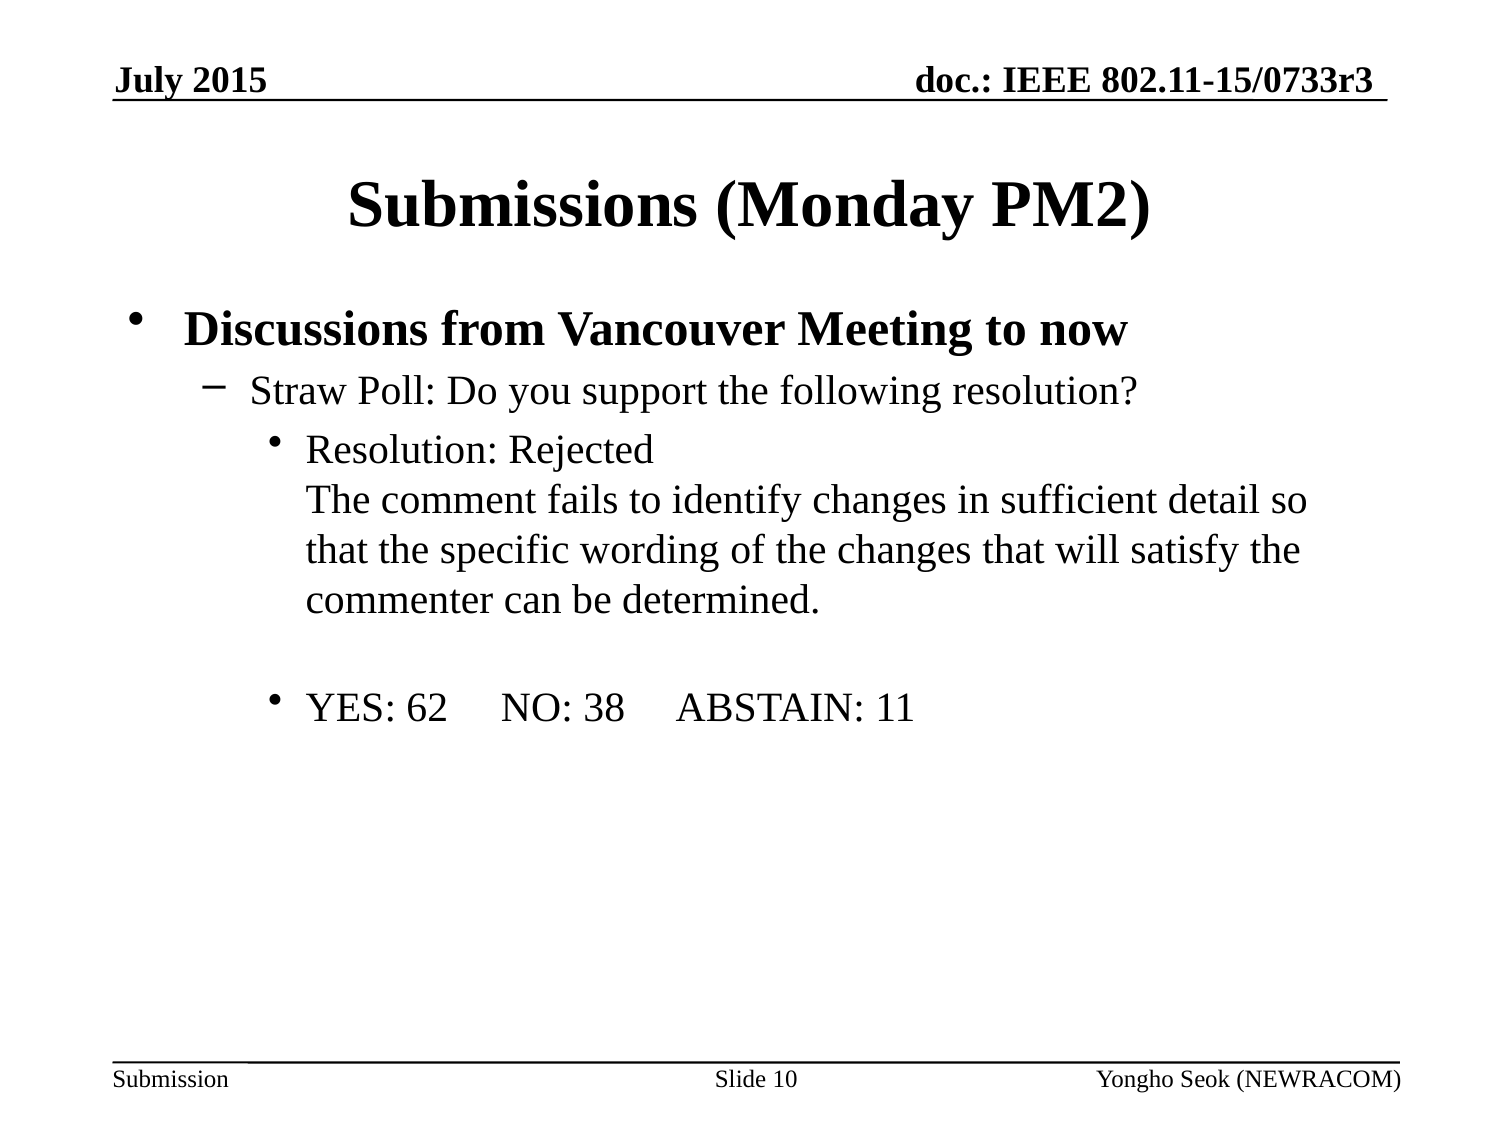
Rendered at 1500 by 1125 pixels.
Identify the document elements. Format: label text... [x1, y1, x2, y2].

footer Yongho Seok (NEWRACOM) [1088, 1061, 1402, 1093]
slide_number Slide 10 [712, 1061, 800, 1093]
list Discussions from Vancouver Meeting to now Straw Poll: Do you support the following resolution? Resolution: Rejected The comment fails to identify changes in sufficient detail so that the specific wording of the changes that will satisfy the commenter can be determined. YES: 62 NO: 38 ABSTAIN: 11 [112, 287, 1388, 963]
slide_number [114, 54, 274, 101]
title Submissions (Monday PM2) [112, 112, 1388, 287]
